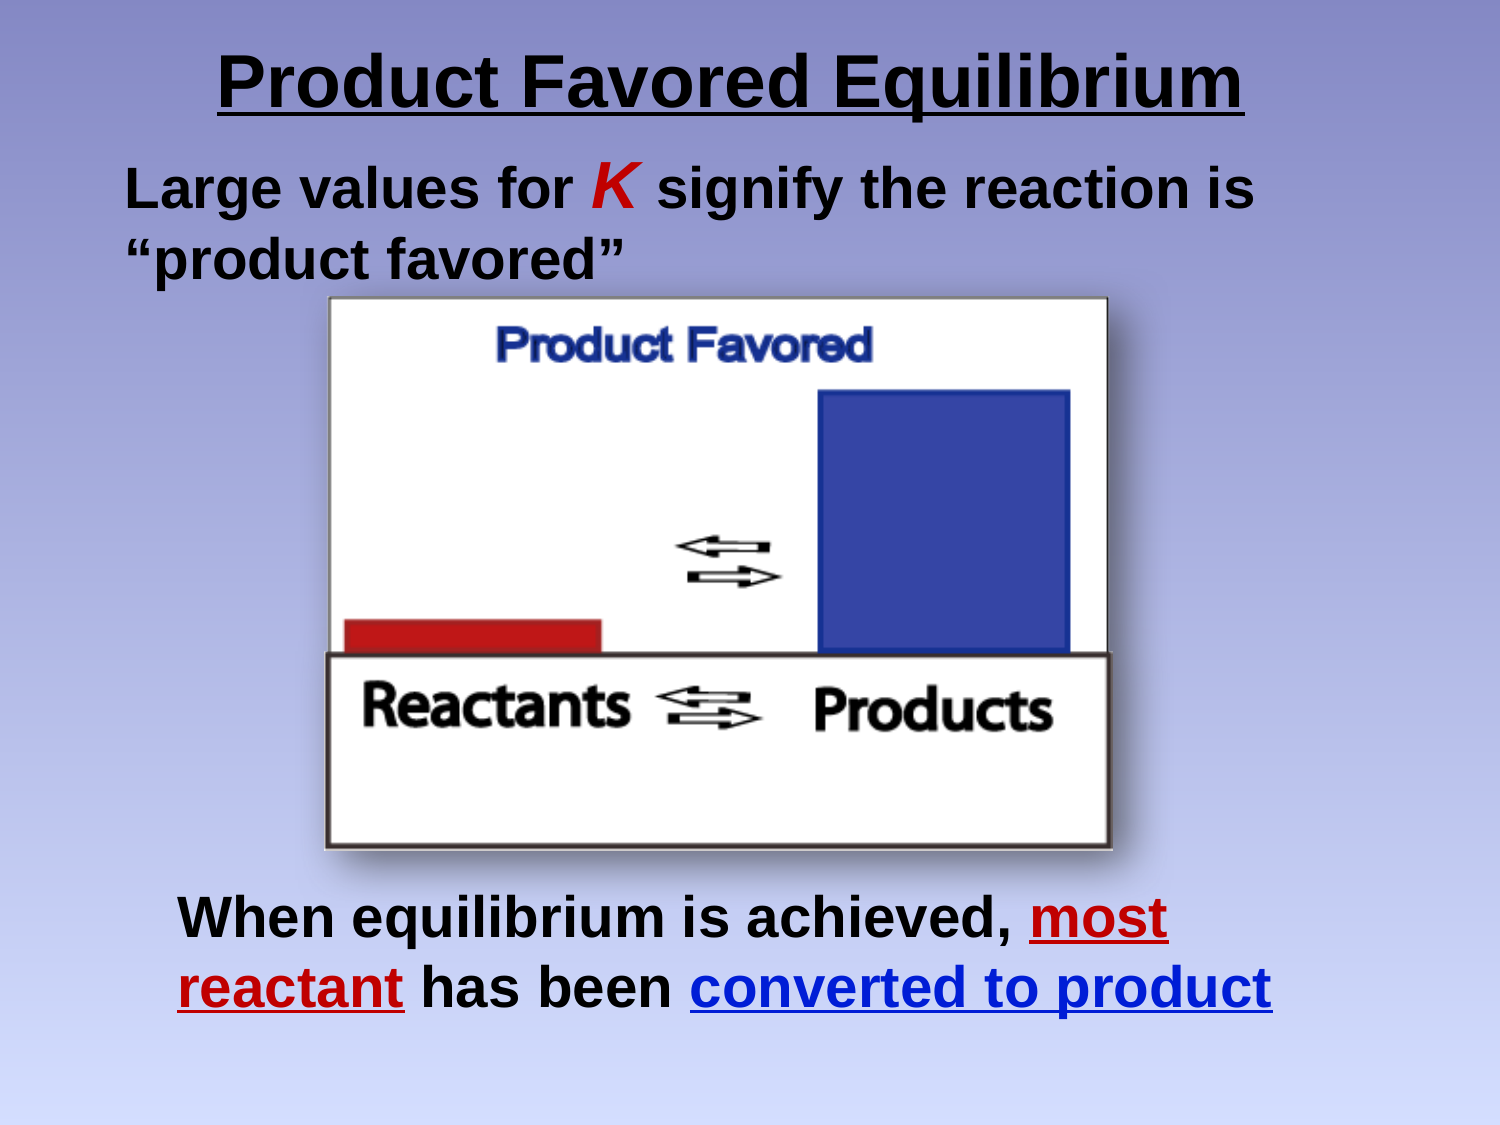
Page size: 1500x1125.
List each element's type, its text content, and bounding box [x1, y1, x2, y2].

text_box When equilibrium is achieved, most reactant has been converted to product [162, 871, 1366, 1027]
picture [324, 296, 1113, 852]
title Product Favored Equilibrium [74, 8, 1388, 147]
text_box Large values for K signify the reaction is “product favored” [109, 133, 1413, 299]
